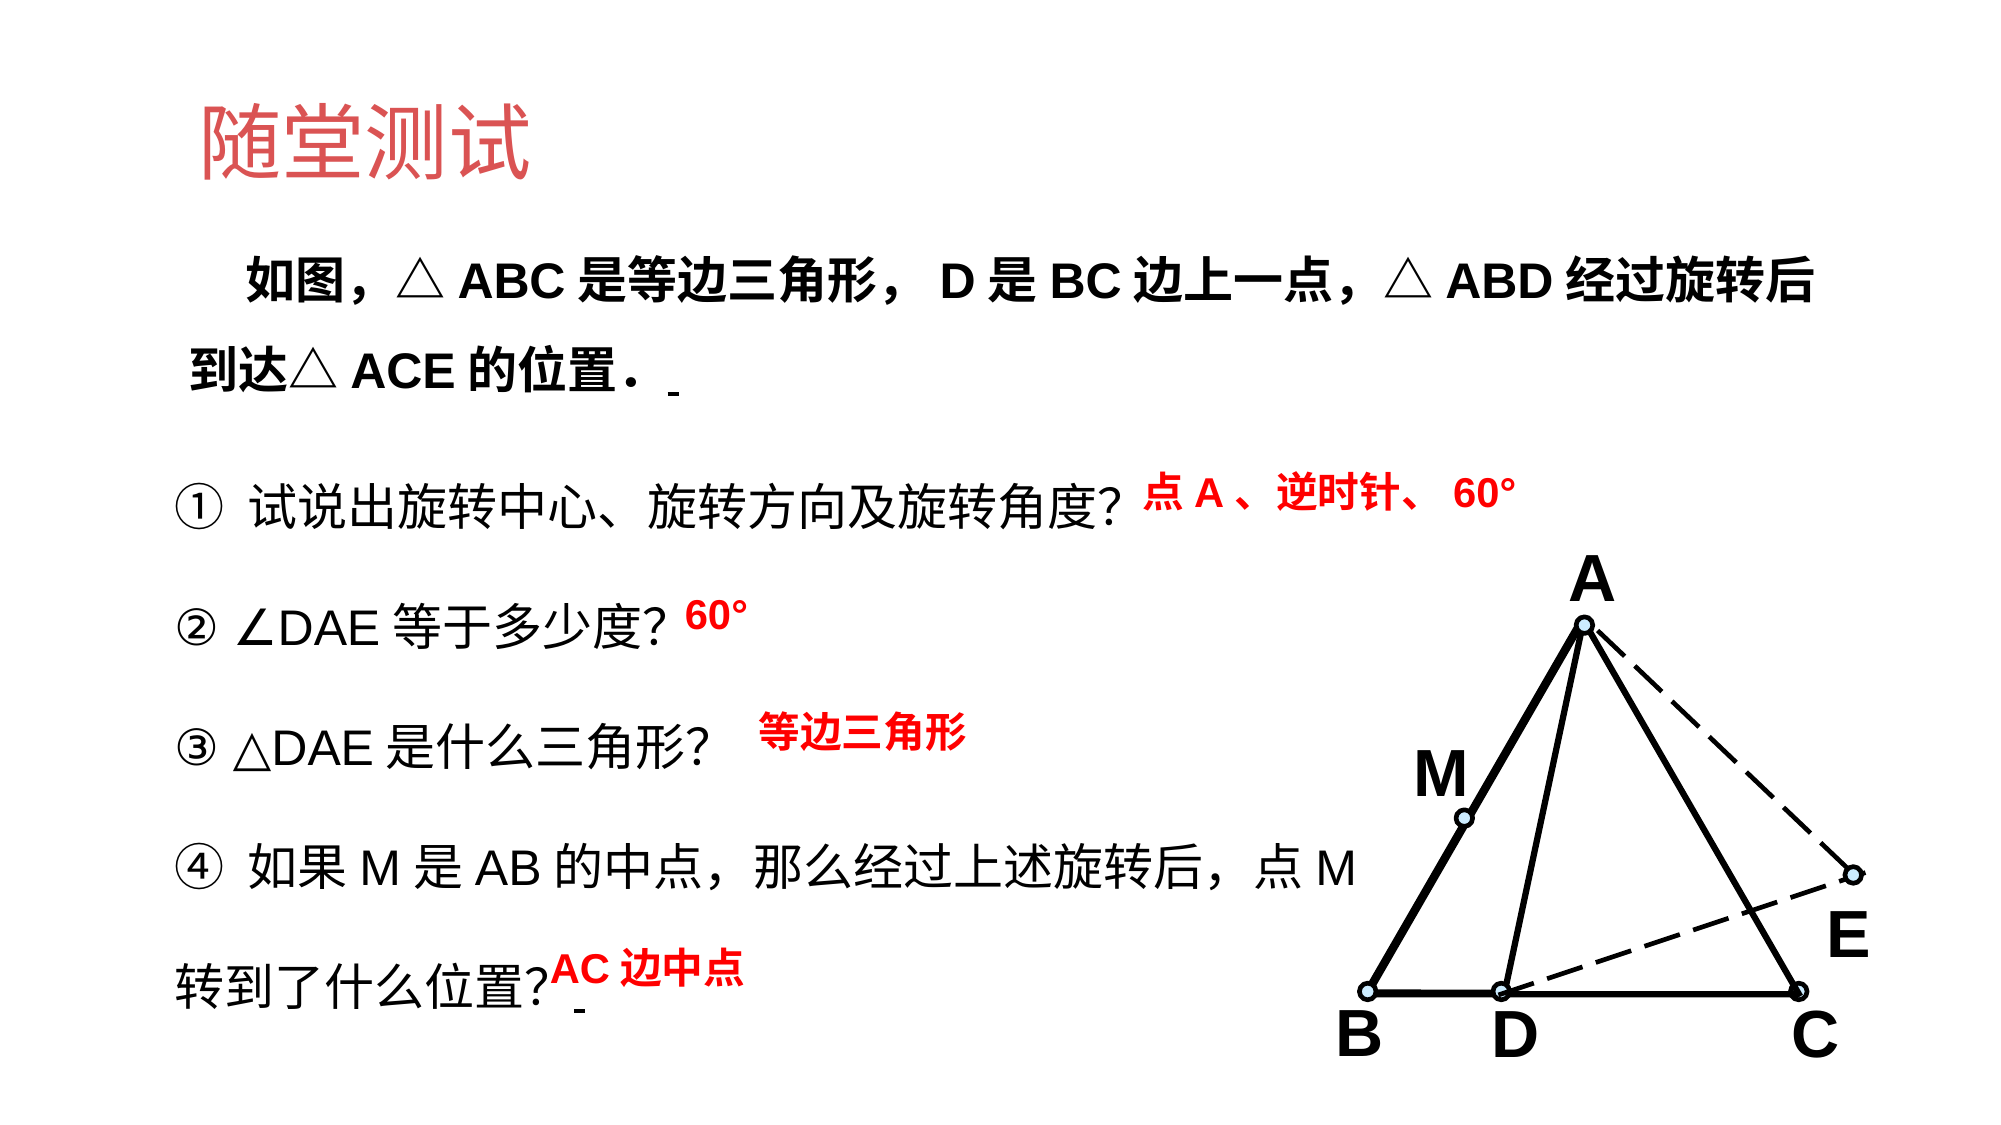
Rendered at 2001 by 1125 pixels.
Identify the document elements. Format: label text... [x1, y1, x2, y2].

text_box 随堂测试 [183, 82, 1272, 198]
text_box 等边三角形 [743, 698, 1113, 763]
text_box AC边中点 [463, 934, 833, 1000]
text_box 60° [669, 580, 832, 646]
text_box ① 试说出旋转中心、旋转方向及旋转角度？ ② ∠DAE等于多少度？ ③ △DAE是什么三角形？ ④ 如果M是AB的中点，那么经过上述旋转后，点M转到了什么位置？ [159, 407, 1374, 1023]
text_box 如图，△ABC是等边三角形，D是BC边上一点，△ABD经过旋转后到达△ACE的位置． [173, 211, 1840, 406]
text_box 点A、逆时针、60° [1127, 458, 1703, 524]
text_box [1320, 527, 1938, 1080]
